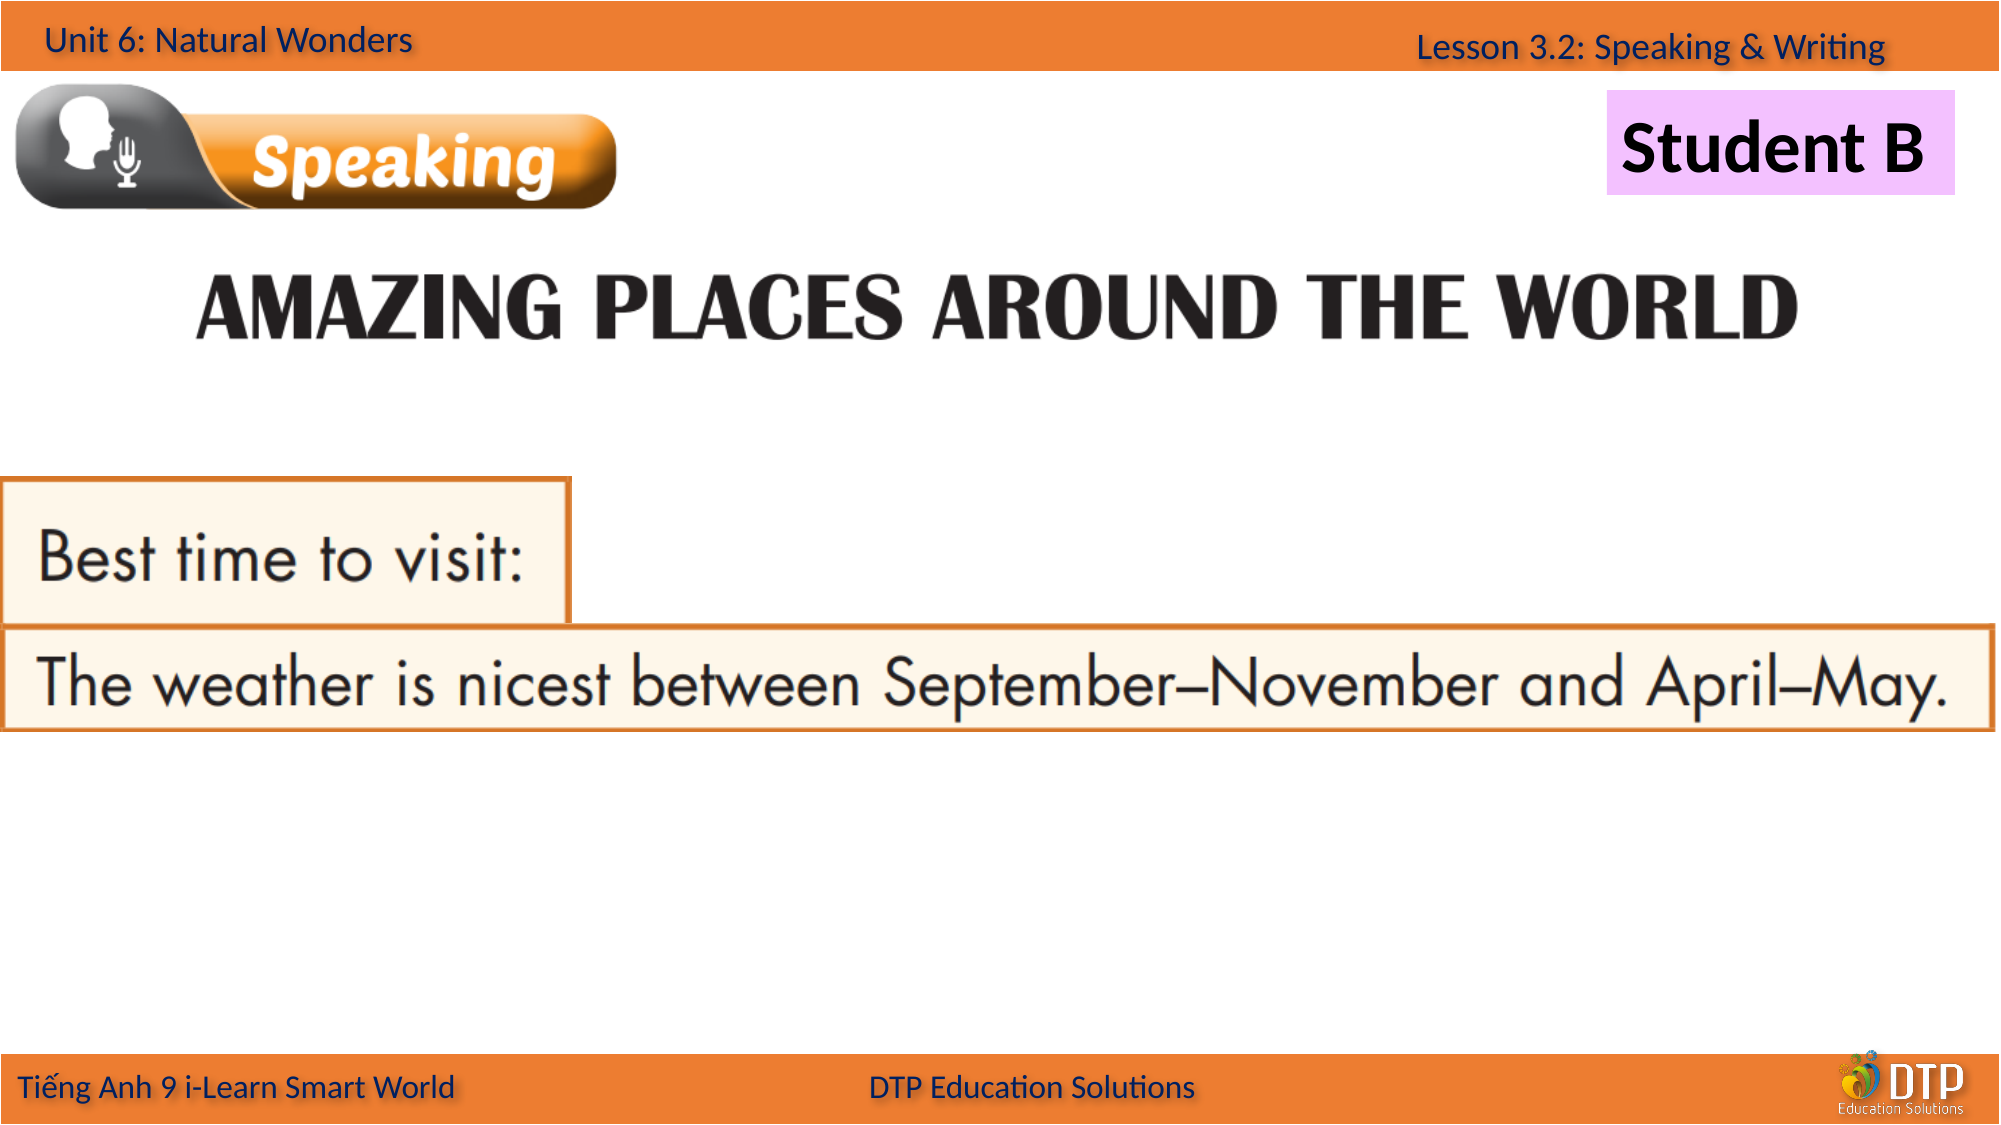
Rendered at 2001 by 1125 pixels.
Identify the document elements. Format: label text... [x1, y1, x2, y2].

picture [185, 254, 1814, 351]
picture [0, 476, 2000, 732]
text_box Student B [1606, 90, 1955, 195]
picture [10, 73, 629, 223]
picture [1839, 1050, 1963, 1114]
